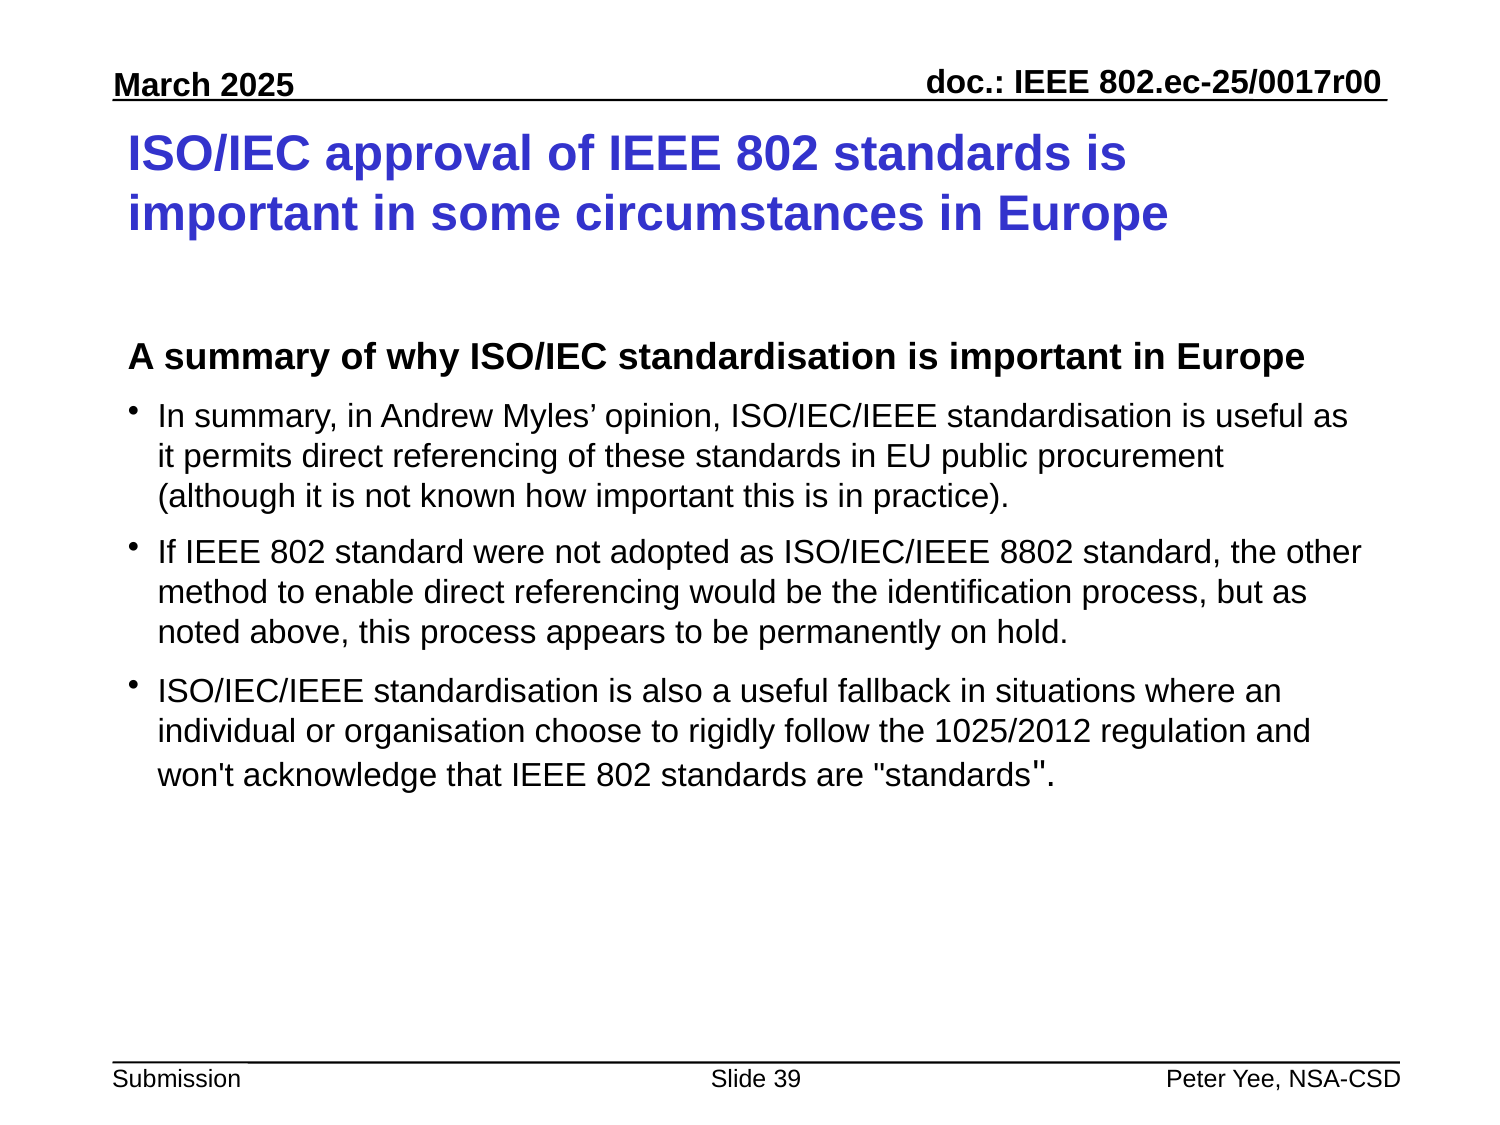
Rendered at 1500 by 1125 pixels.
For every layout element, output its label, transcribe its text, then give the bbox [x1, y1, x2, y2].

title ISO/IEC approval of IEEE 802 standards is important in some circumstances in Europe [112, 112, 1388, 288]
list A summary of why ISO/IEC standardisation is important in Europe In summary, in Andrew Myles’ opinion, ISO/IEC/IEEE standardisation is useful as it permits direct referencing of these standards in EU public procurement (although it is not known how important this is in practice). If IEEE 802 standard were not adopted as ISO/IEC/IEEE 8802 standard, the other method to enable direct referencing would be the identification process, but as noted above, this process appears to be permanently on hold. ISO/IEC/IEEE standardisation is also a useful fallback in situations where an individual or organisation choose to rigidly follow the 1025/2012 regulation and won't acknowledge that IEEE 802 standards are "standards". [112, 324, 1388, 1000]
footer Peter Yee, NSA-CSD [1164, 1061, 1402, 1093]
slide_number Slide 39 [709, 1061, 803, 1093]
